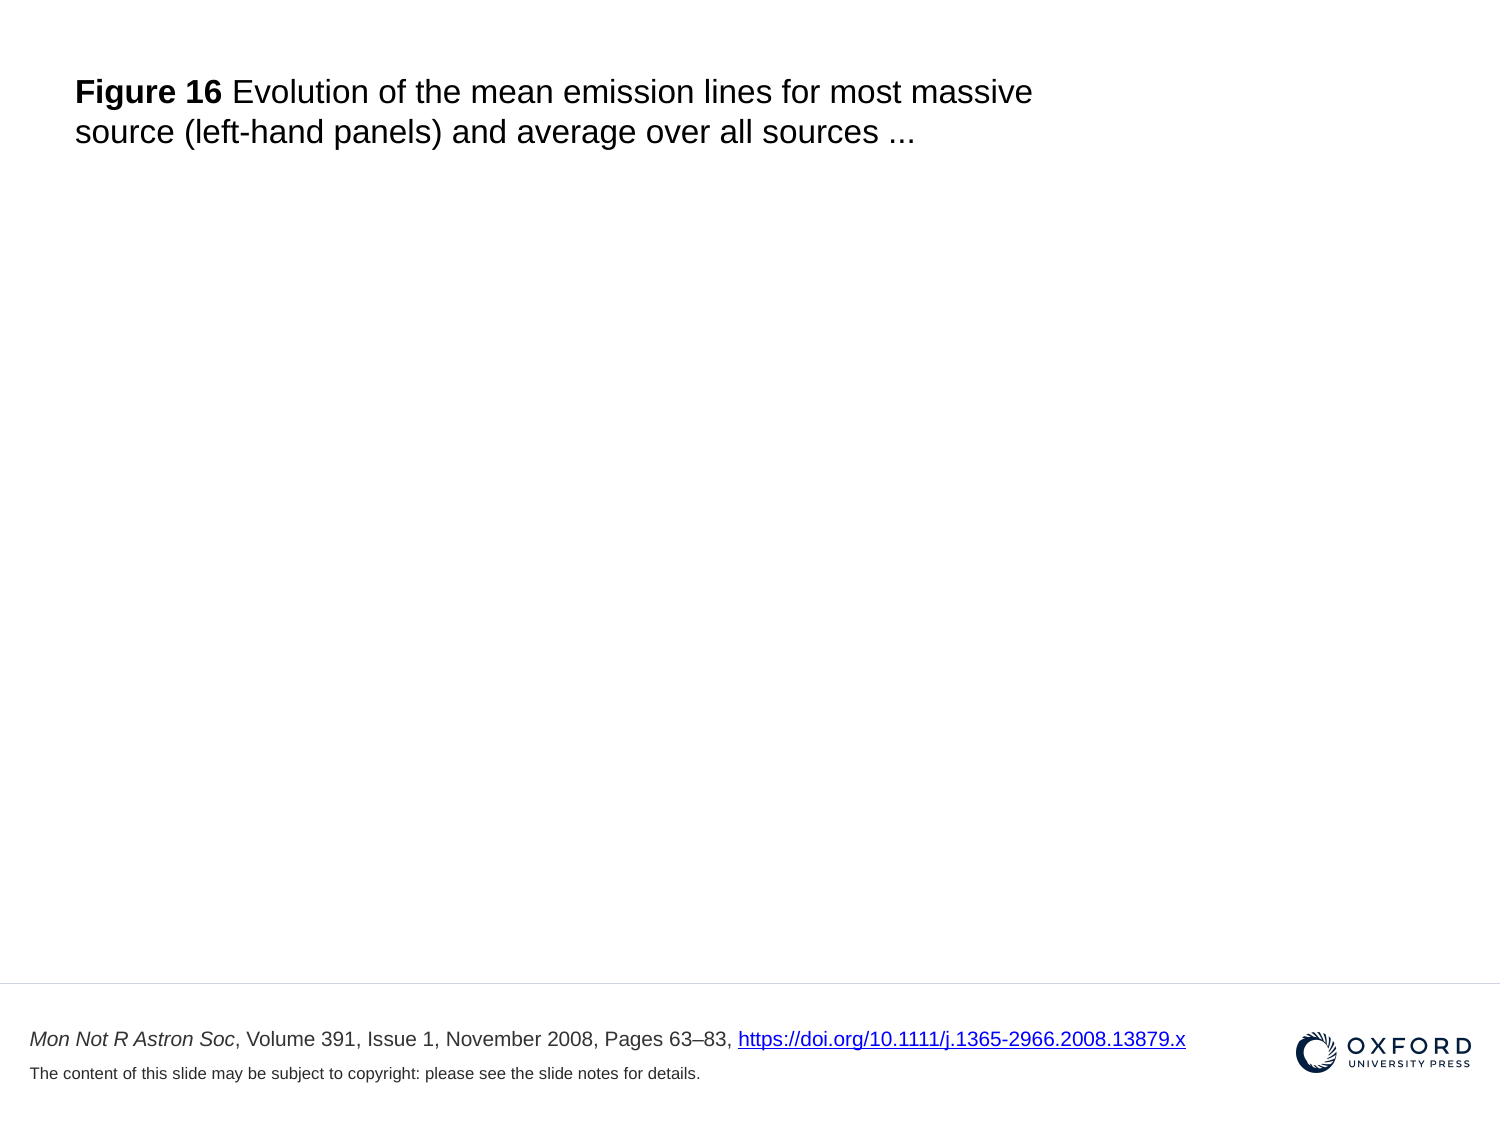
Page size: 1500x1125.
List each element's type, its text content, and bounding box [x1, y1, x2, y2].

title Figure 16 Evolution of the mean emission lines for most massive source (left-hand panels) and average over all sources ... [75, 69, 1078, 171]
picture [1296, 1032, 1471, 1073]
footer Mon Not R Astron Soc, Volume 391, Issue 1, November 2008, Pages 63–83, https://doi.org/10.1111/j.1365-2966.2008.13879.x The content of this slide may be subject to copyright: please see the slide notes for details. [0, 983, 1260, 1125]
